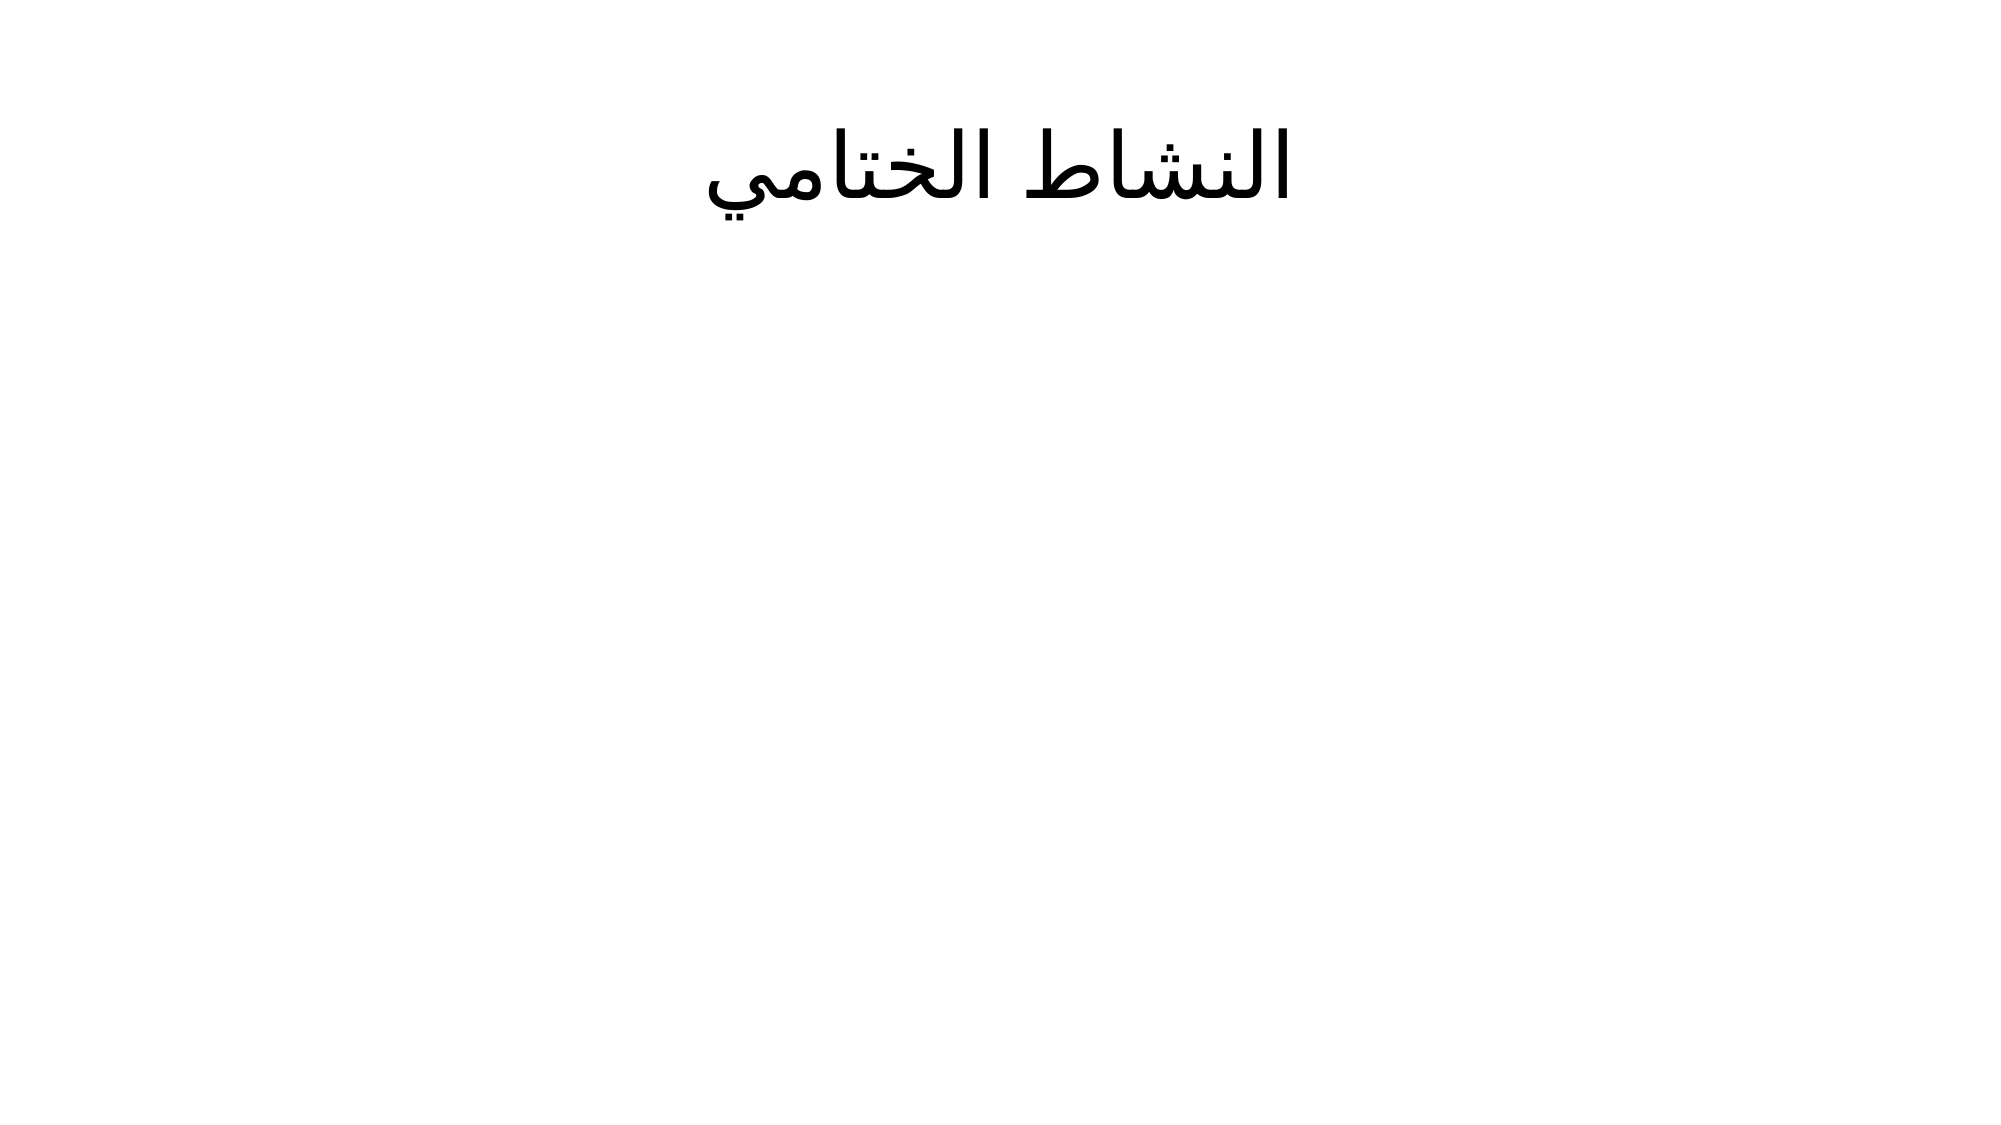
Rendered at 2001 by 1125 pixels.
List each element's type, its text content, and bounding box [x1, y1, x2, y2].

title النشاط الختامي [137, 59, 1863, 278]
